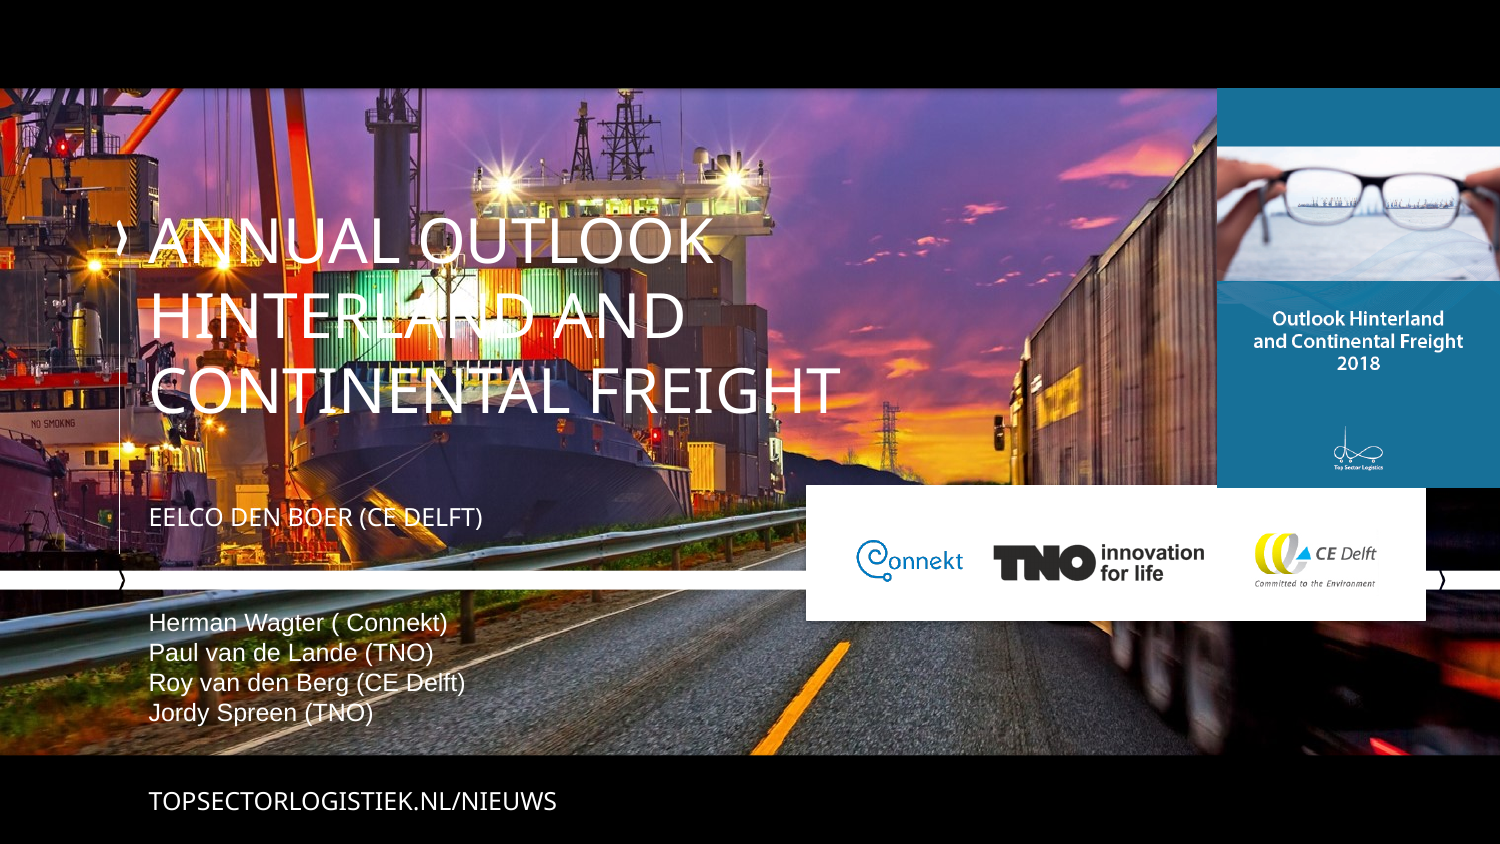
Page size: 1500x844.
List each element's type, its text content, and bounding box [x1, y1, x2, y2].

title Annual Outlook Hinterland and Continental Freight Eelco den Boer (CE Delft) Herman Wagter ( Connekt) Paul van de Lande (TNO) Roy van den Berg (CE Delft) Jordy Spreen (TNO) topsectorlogistiek.nl/nieuws [148, 201, 1211, 418]
picture [0, 88, 1500, 755]
